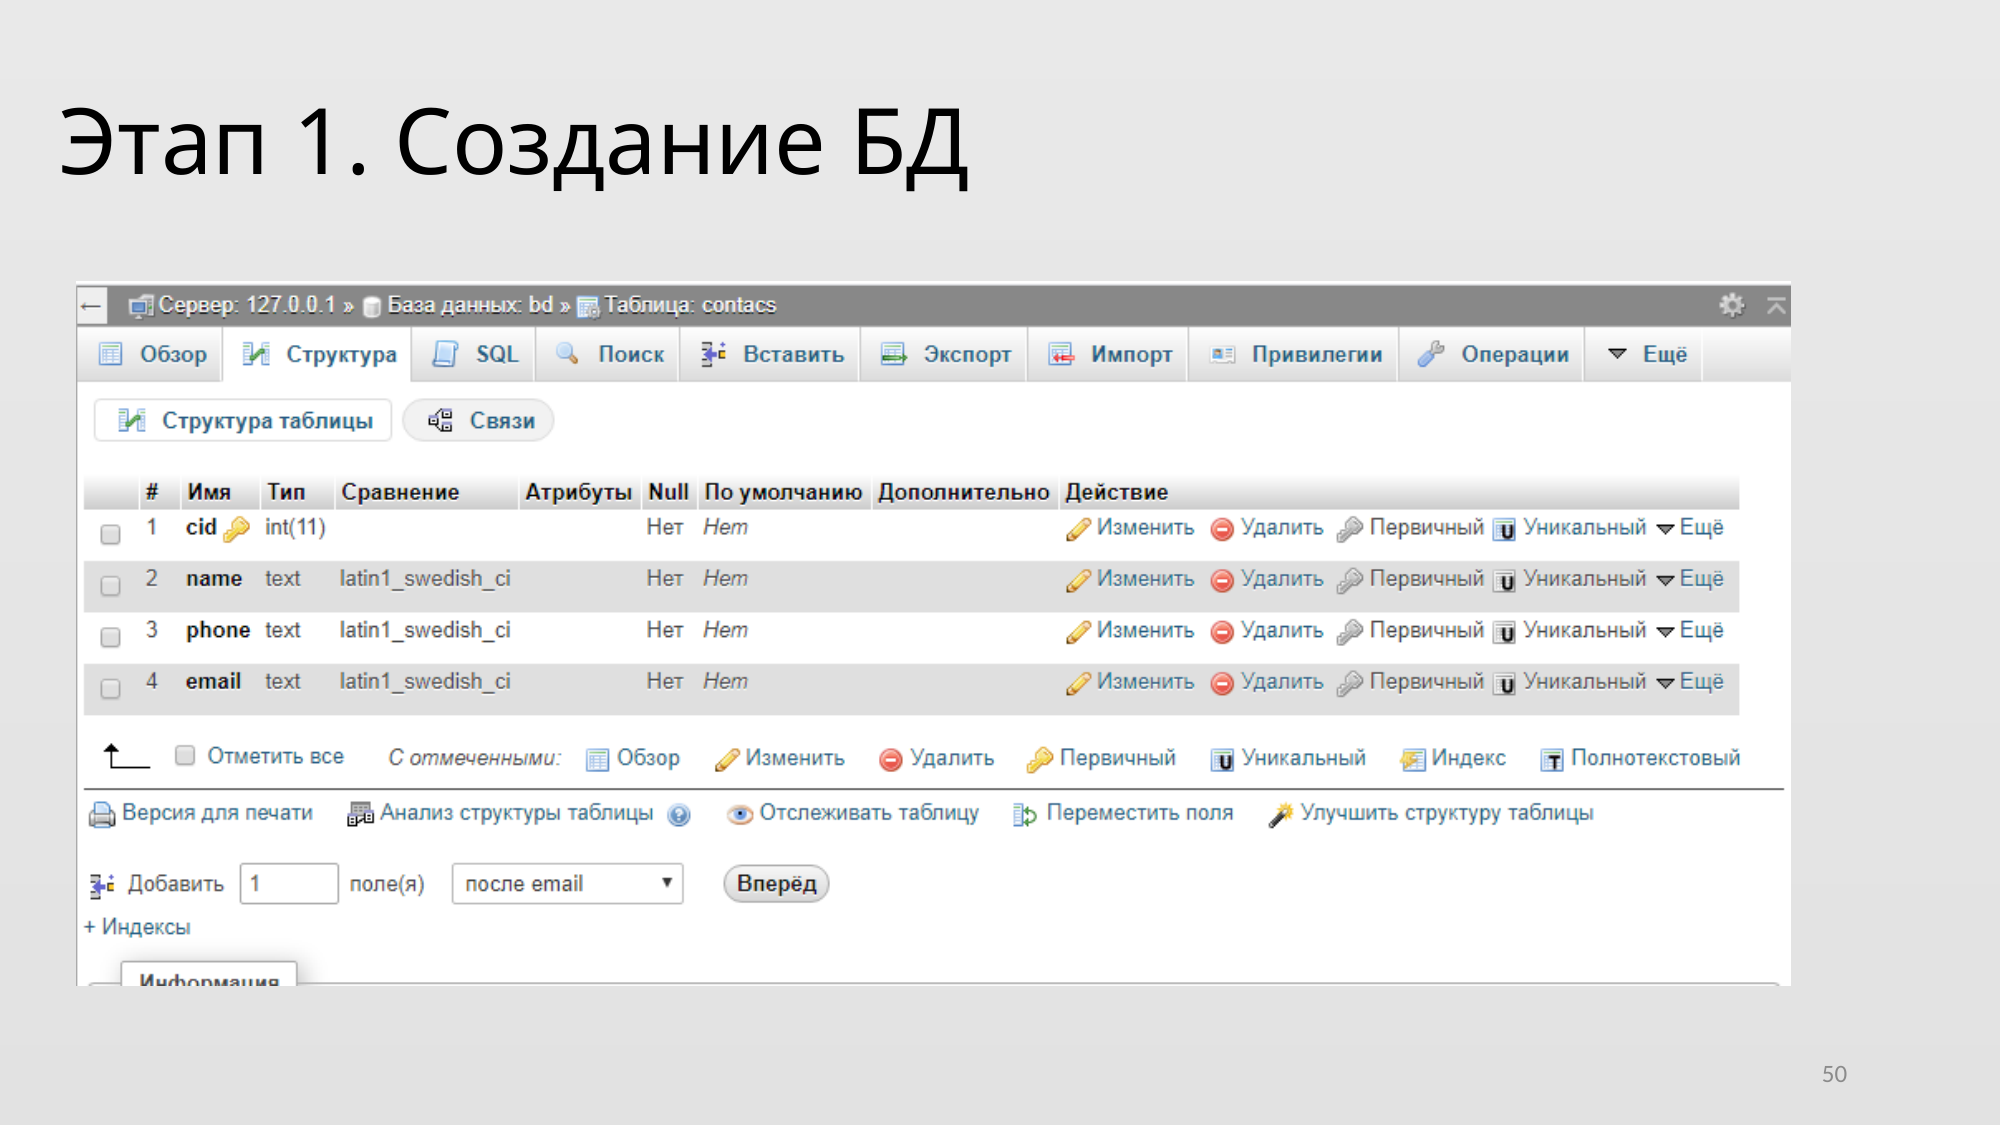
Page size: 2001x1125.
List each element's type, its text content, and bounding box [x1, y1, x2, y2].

picture [76, 281, 1791, 986]
title Этап 1. Создание БД [44, 36, 1948, 254]
slide_number 50 [1412, 1042, 1863, 1103]
